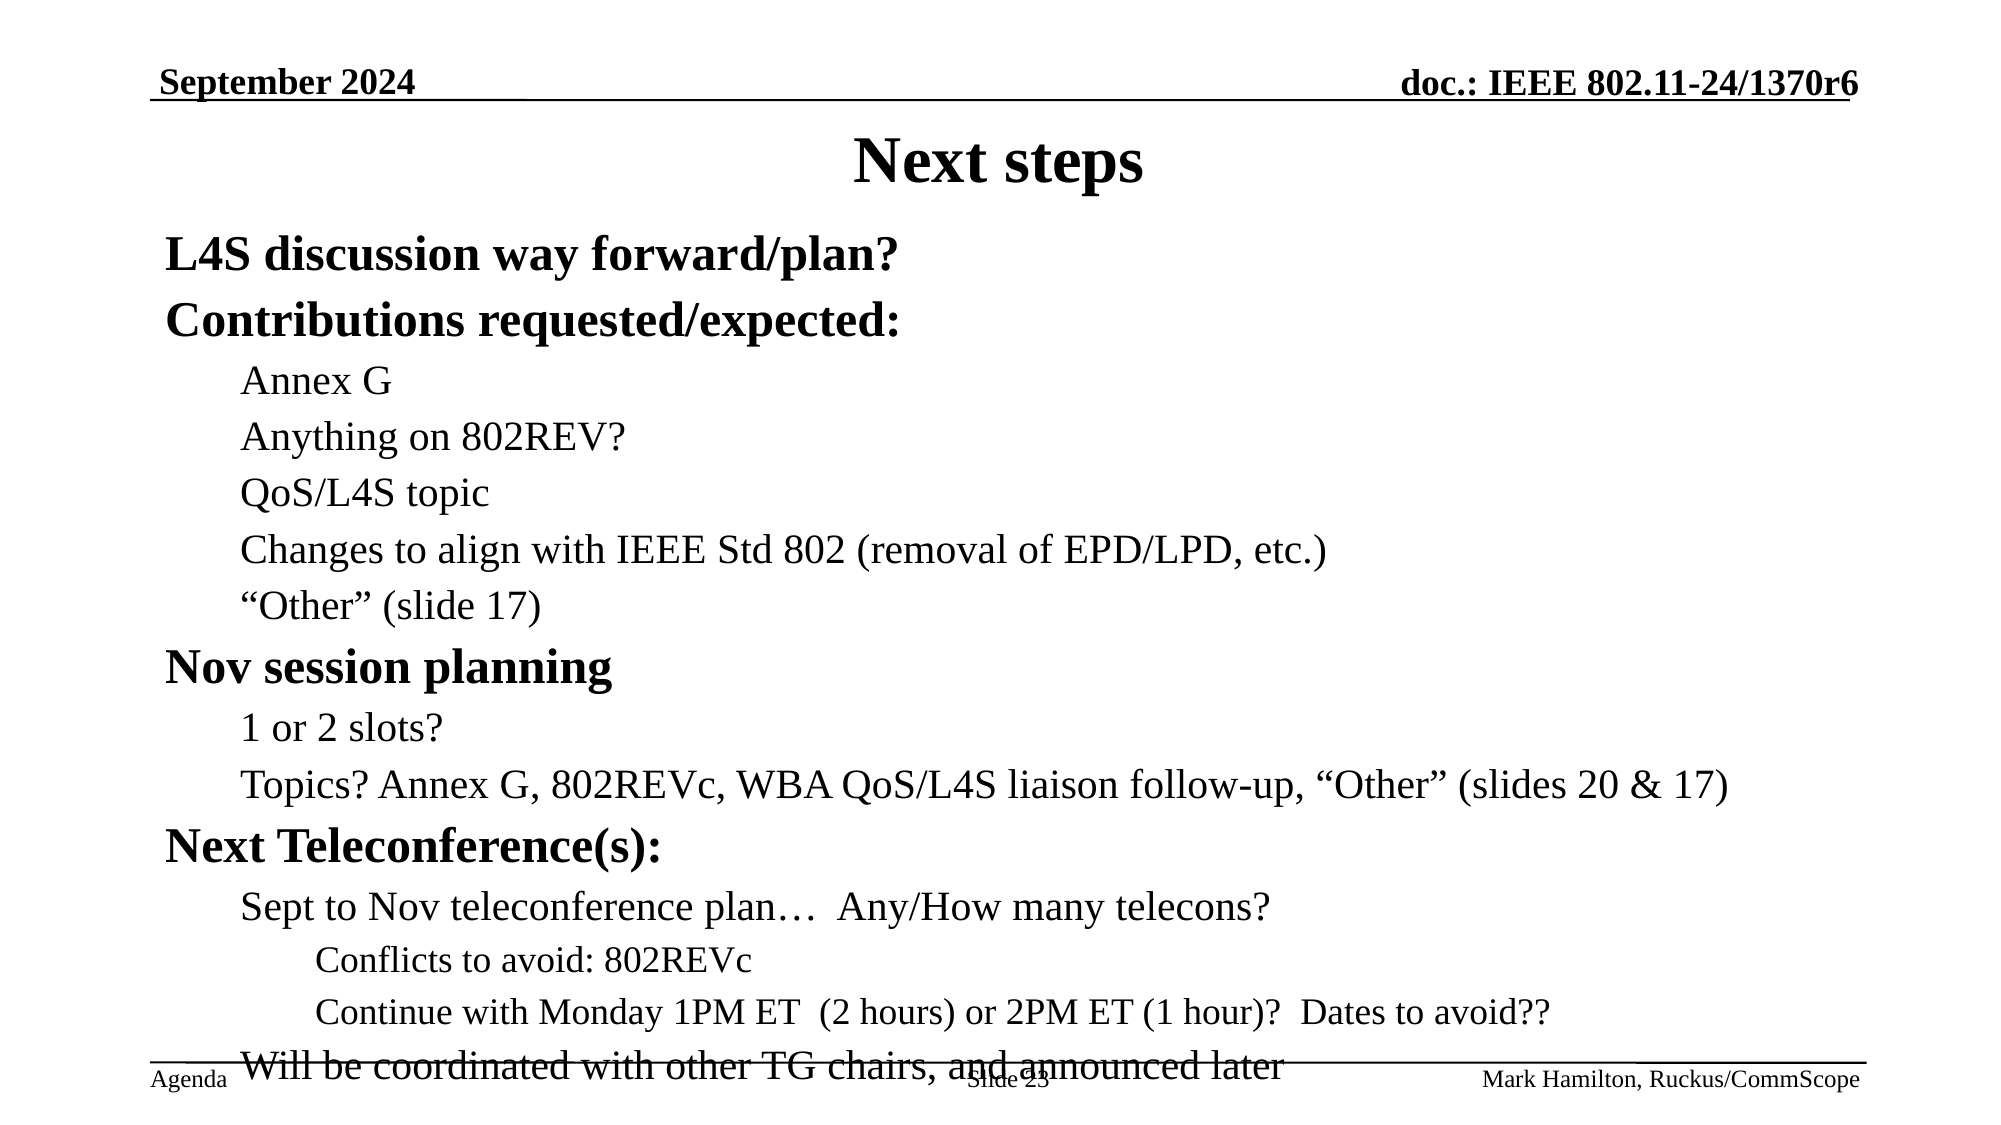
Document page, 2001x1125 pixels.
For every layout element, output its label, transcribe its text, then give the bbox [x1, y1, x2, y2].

slide_number Slide 23 [950, 1061, 1067, 1123]
title Next steps [149, 112, 1850, 201]
list L4S discussion way forward/plan? Contributions requested/expected: Annex G Anything on 802REV? QoS/L4S topic Changes to align with IEEE Std 802 (removal of EPD/LPD, etc.) “Other” (slide 17) Nov session planning 1 or 2 slots? Topics? Annex G, 802REVc, WBA QoS/L4S liaison follow-up, “Other” (slides 20 & 17) Next Teleconference(s): Sept to Nov teleconference plan… Any/How many telecons? Conflicts to avoid: 802REVc Continue with Monday 1PM ET (2 hours) or 2PM ET (1 hour)? Dates to avoid?? Will be coordinated with other TG chairs, and announced later [149, 212, 1850, 1063]
